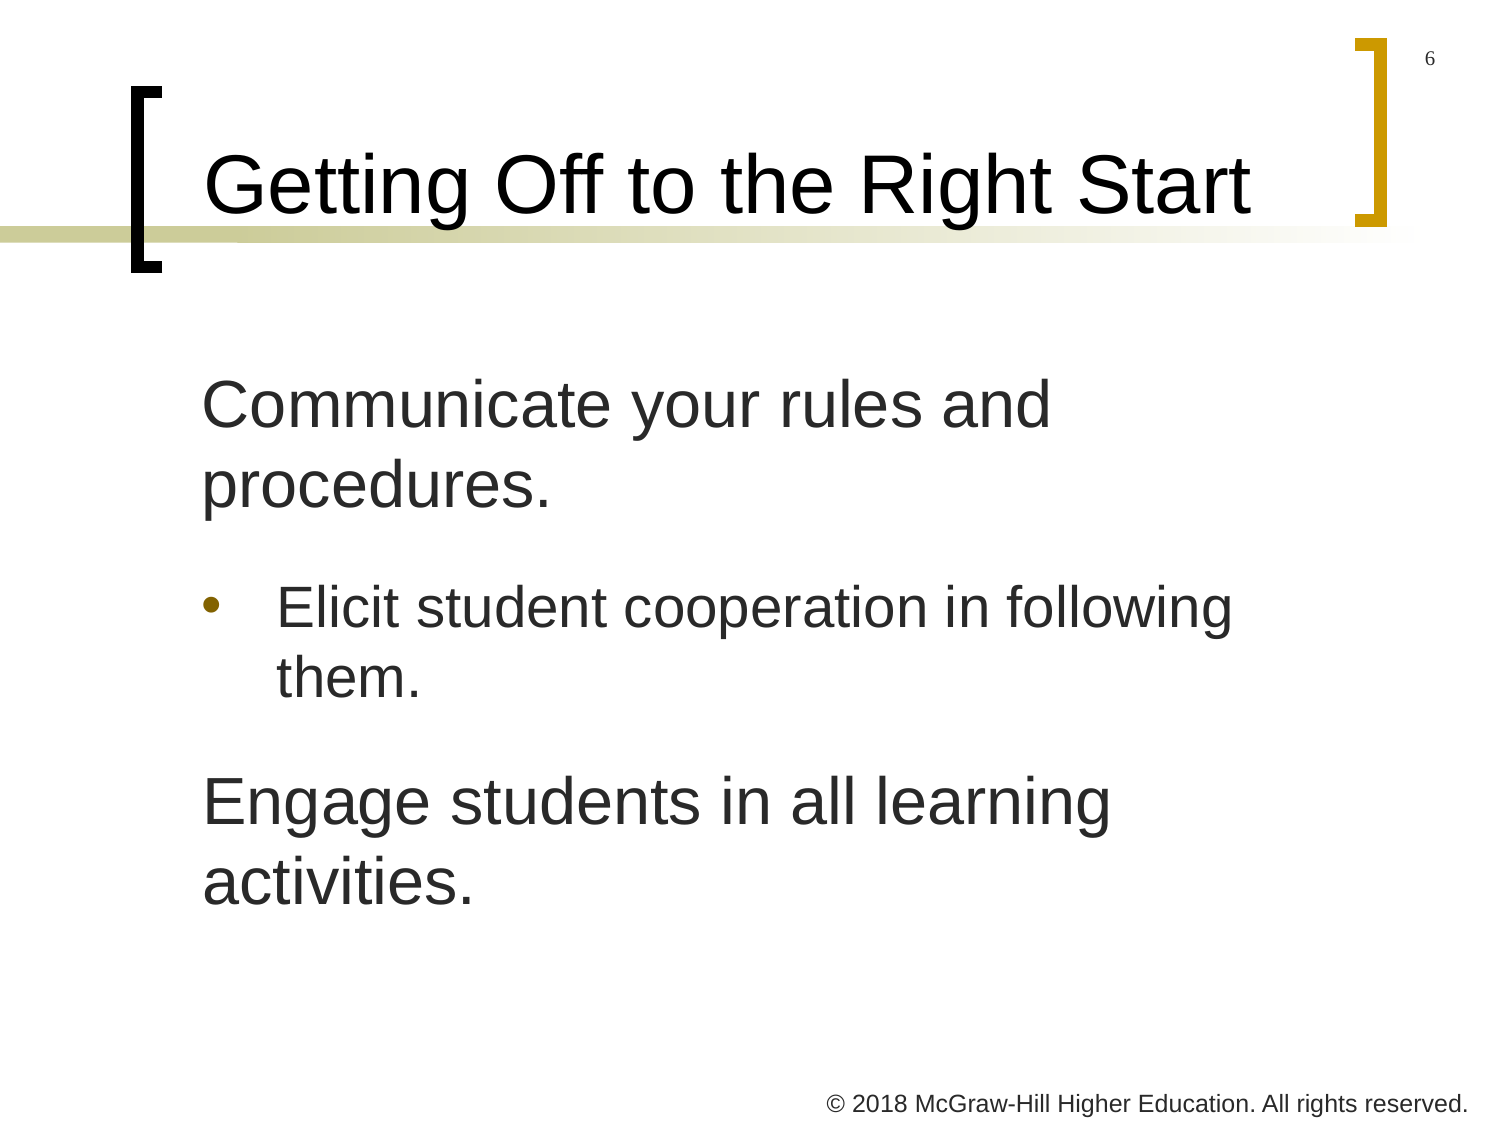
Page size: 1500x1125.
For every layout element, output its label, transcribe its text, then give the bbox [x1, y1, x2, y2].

title Getting Off to the Right Start [188, 5, 1363, 238]
list Communicate your rules and procedures. Elicit student cooperation in following them. [186, 353, 1363, 725]
list Engage students in all learning activities. [187, 750, 1400, 938]
